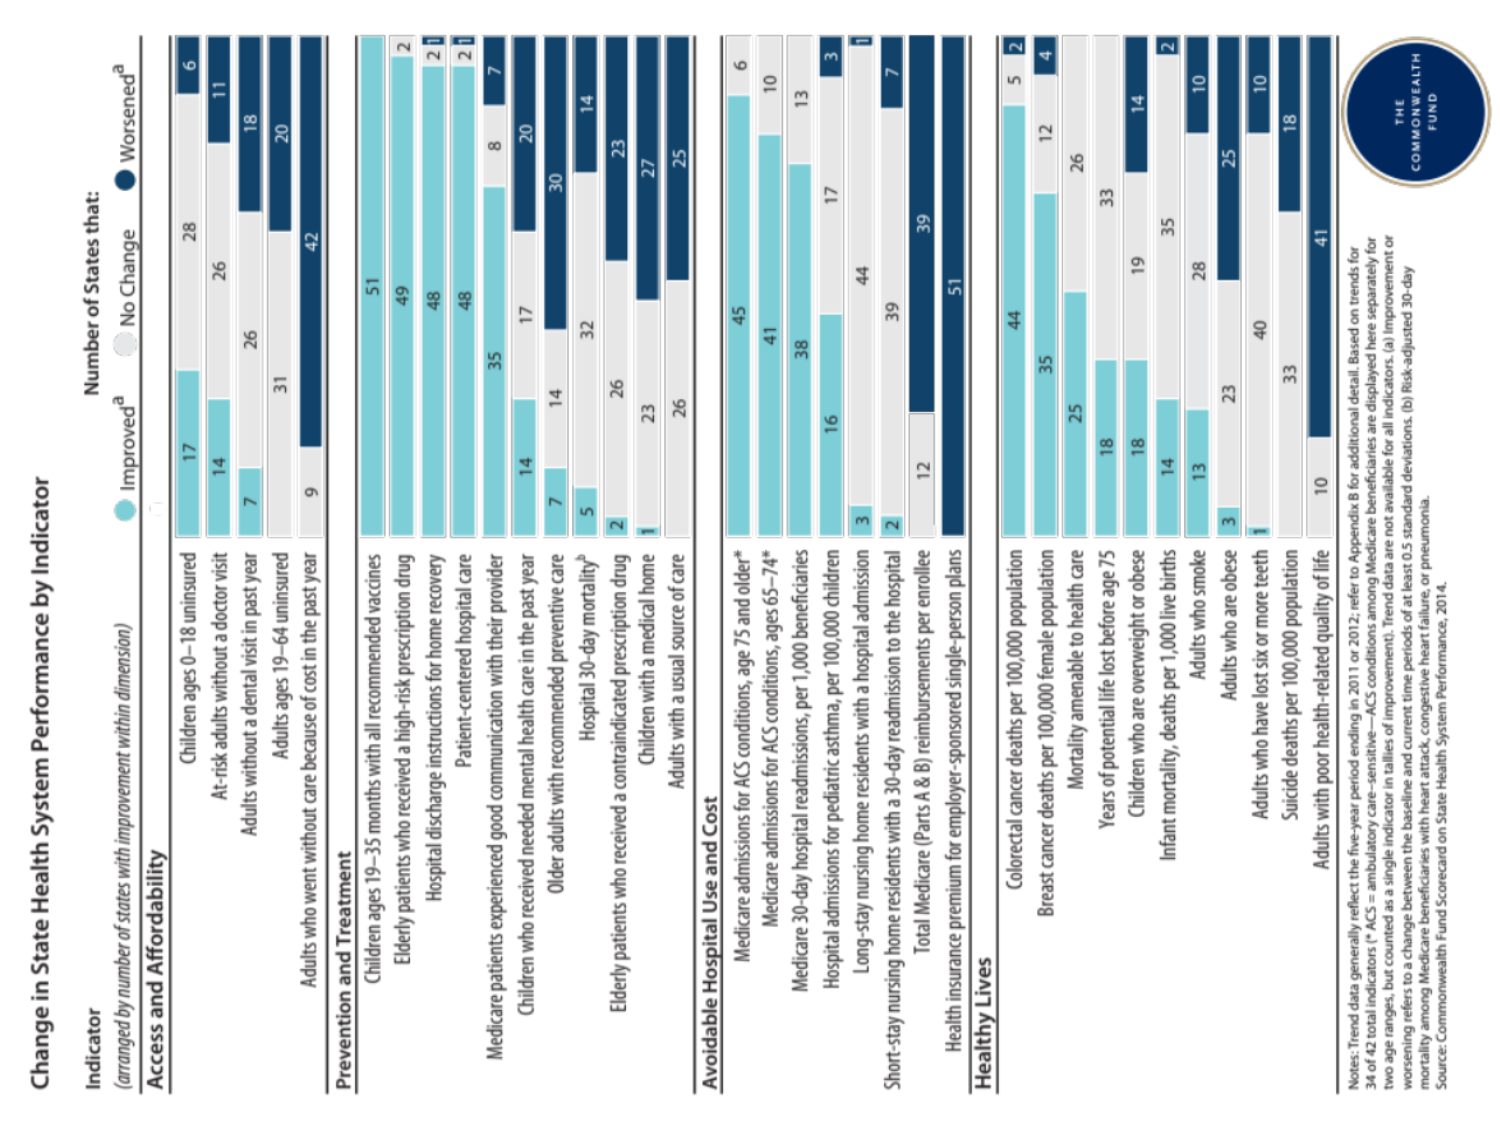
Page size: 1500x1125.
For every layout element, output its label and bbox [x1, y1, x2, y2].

picture [207, 0, 1295, 1125]
